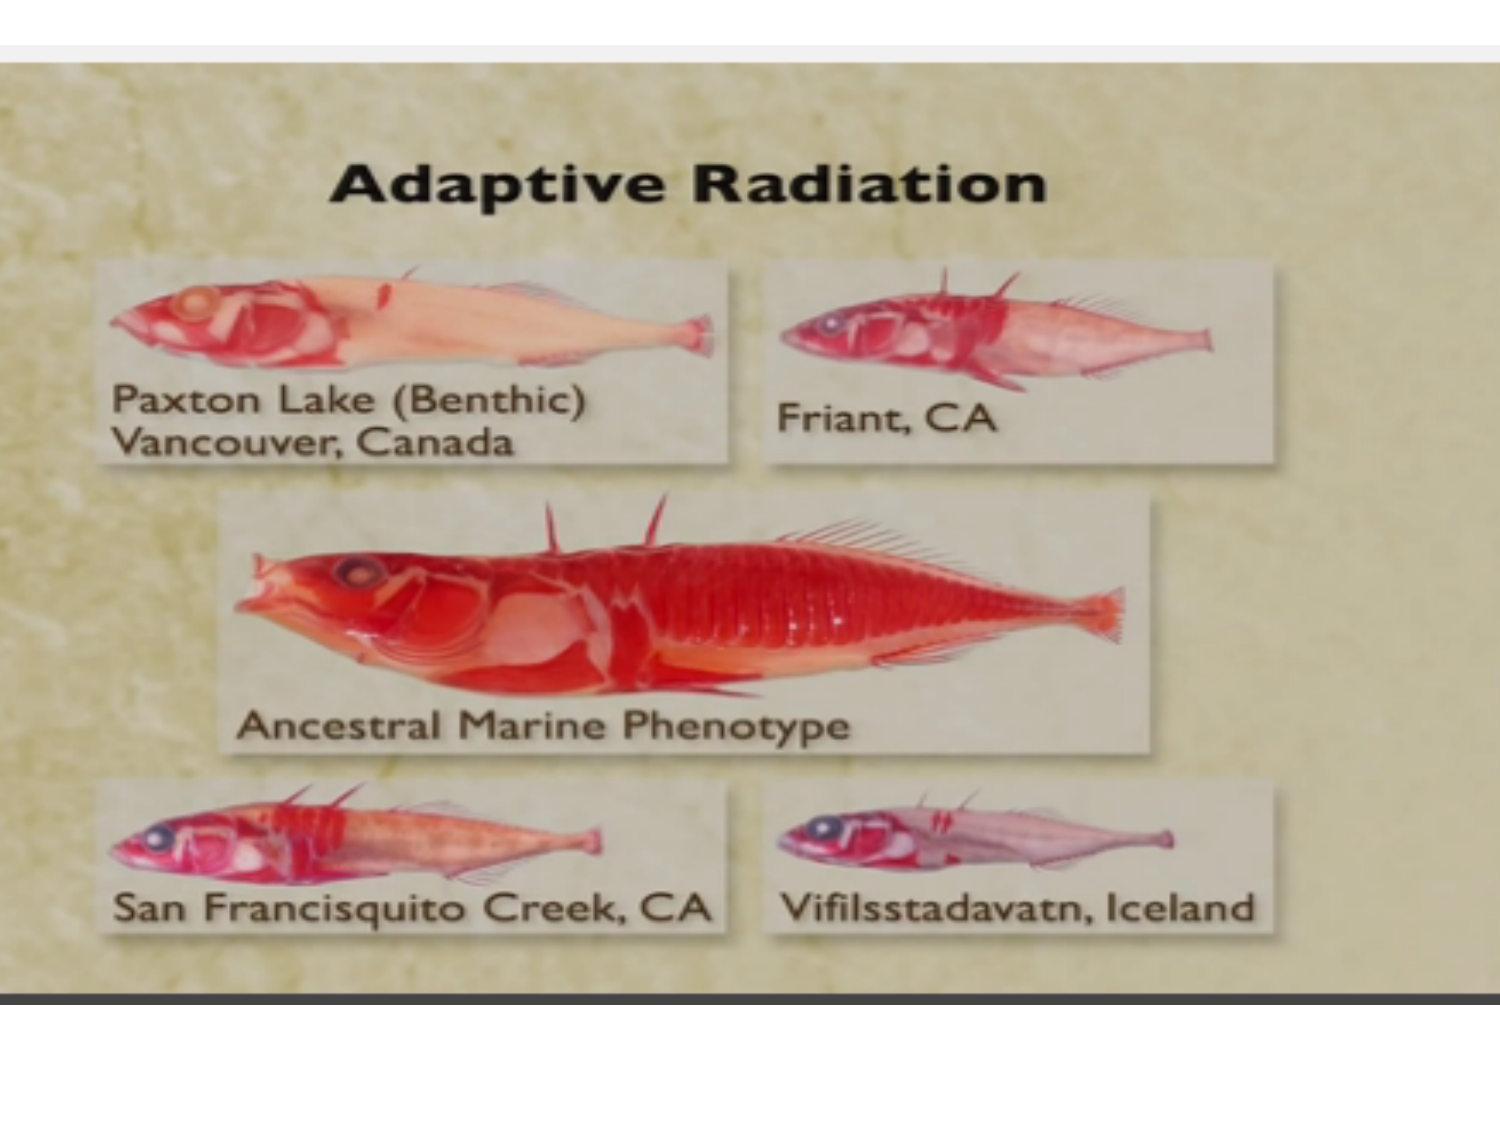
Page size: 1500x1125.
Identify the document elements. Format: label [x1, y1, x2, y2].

list [0, 44, 1500, 1006]
